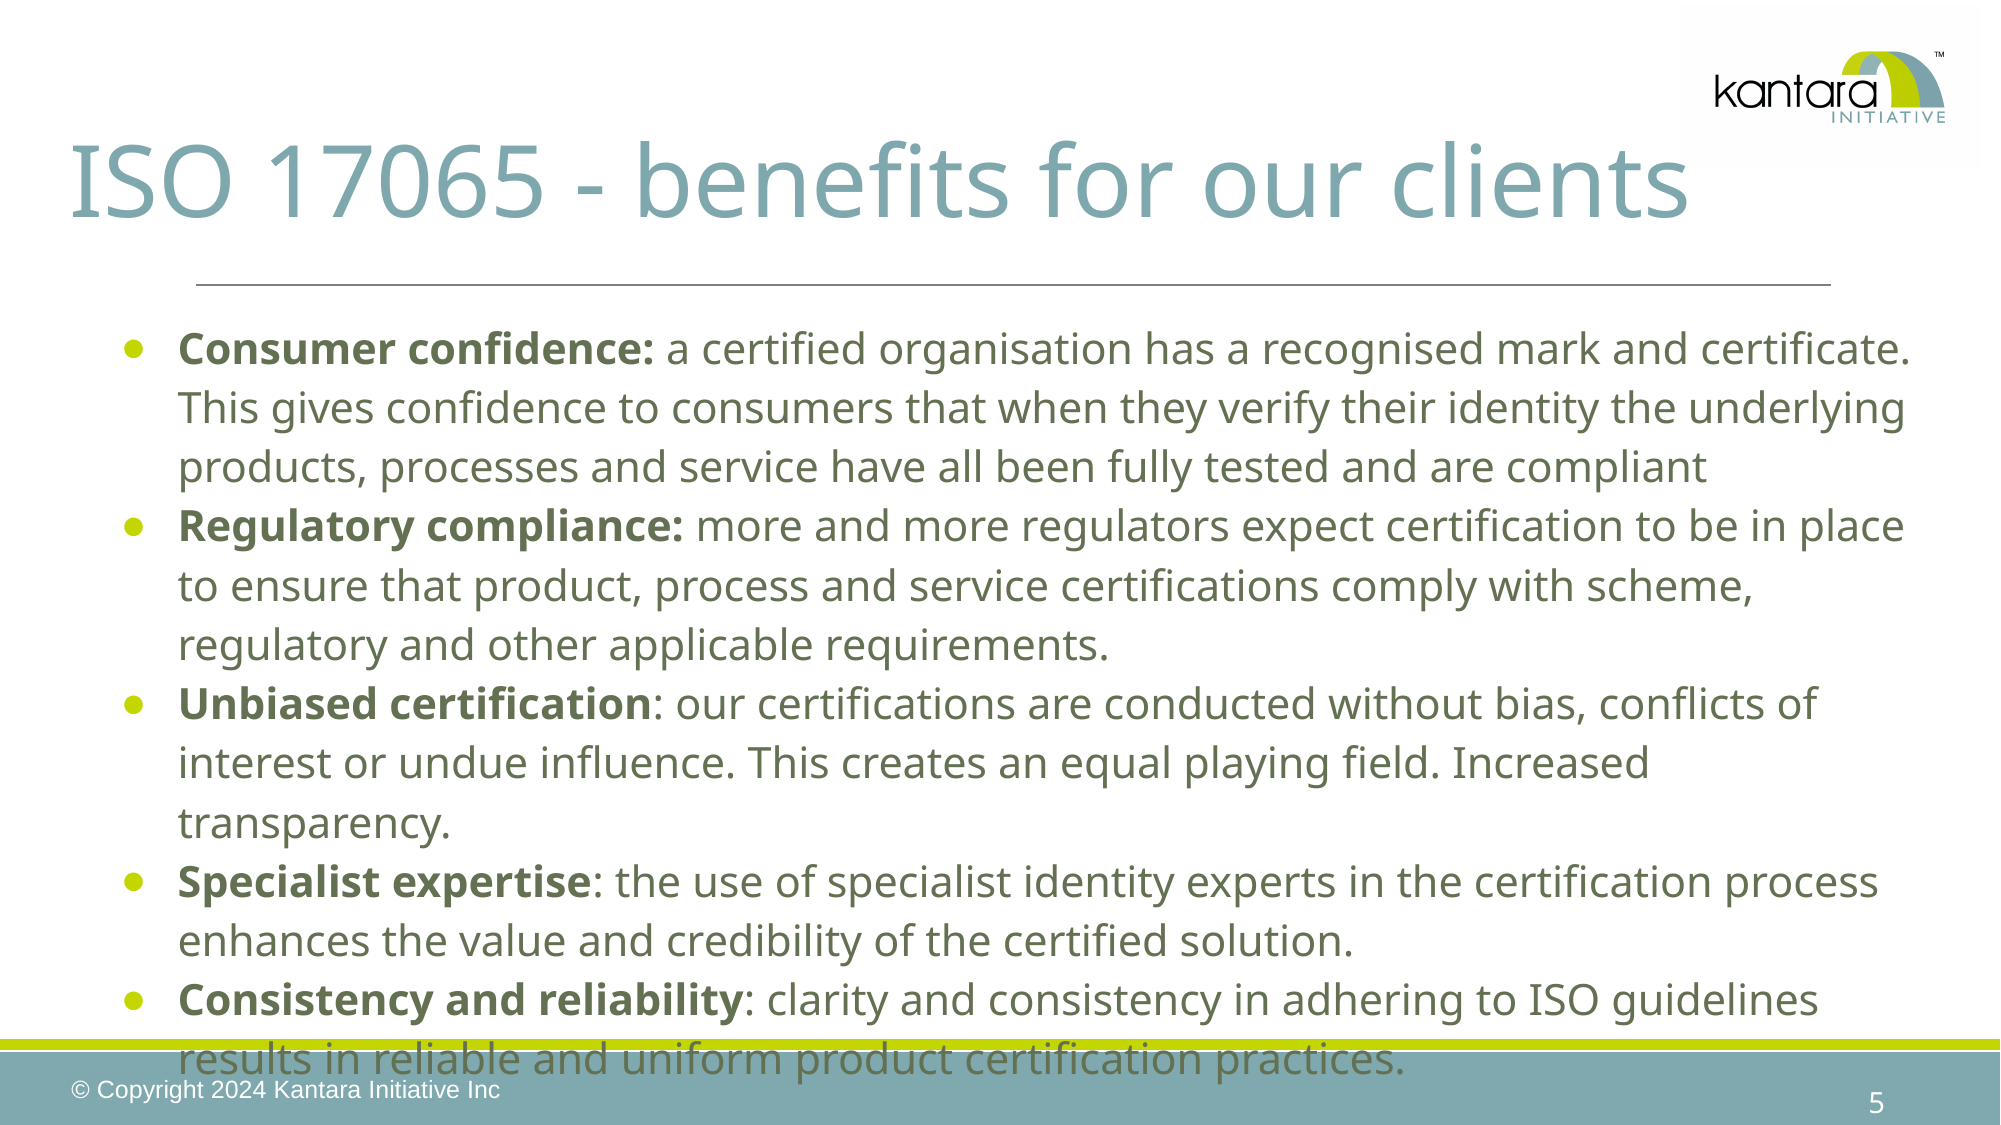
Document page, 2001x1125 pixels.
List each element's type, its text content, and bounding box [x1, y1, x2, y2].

picture [1679, 5, 1981, 169]
title ISO 17065 - benefits for our clients [54, 93, 1855, 281]
slide_number ‹#› [1433, 1077, 1900, 1124]
list Consumer confidence: a certified organisation has a recognised mark and certificate. This gives confidence to consumers that when they verify their identity the underlying products, processes and service have all been fully tested and are compliant Regulatory compliance: more and more regulators expect certification to be in place to ensure that product, process and service certifications comply with scheme, regulatory and other applicable requirements. Unbiased certification: our certifications are conducted without bias, conflicts of interest or undue influence. This creates an equal playing field. Increased transparency. Specialist expertise: the use of specialist identity experts in the certification process enhances the value and credibility of the certified solution. Consistency and reliability: clarity and consistency in adhering to ISO guidelines results in reliable and uniform product certification practices. [92, 306, 1947, 1125]
